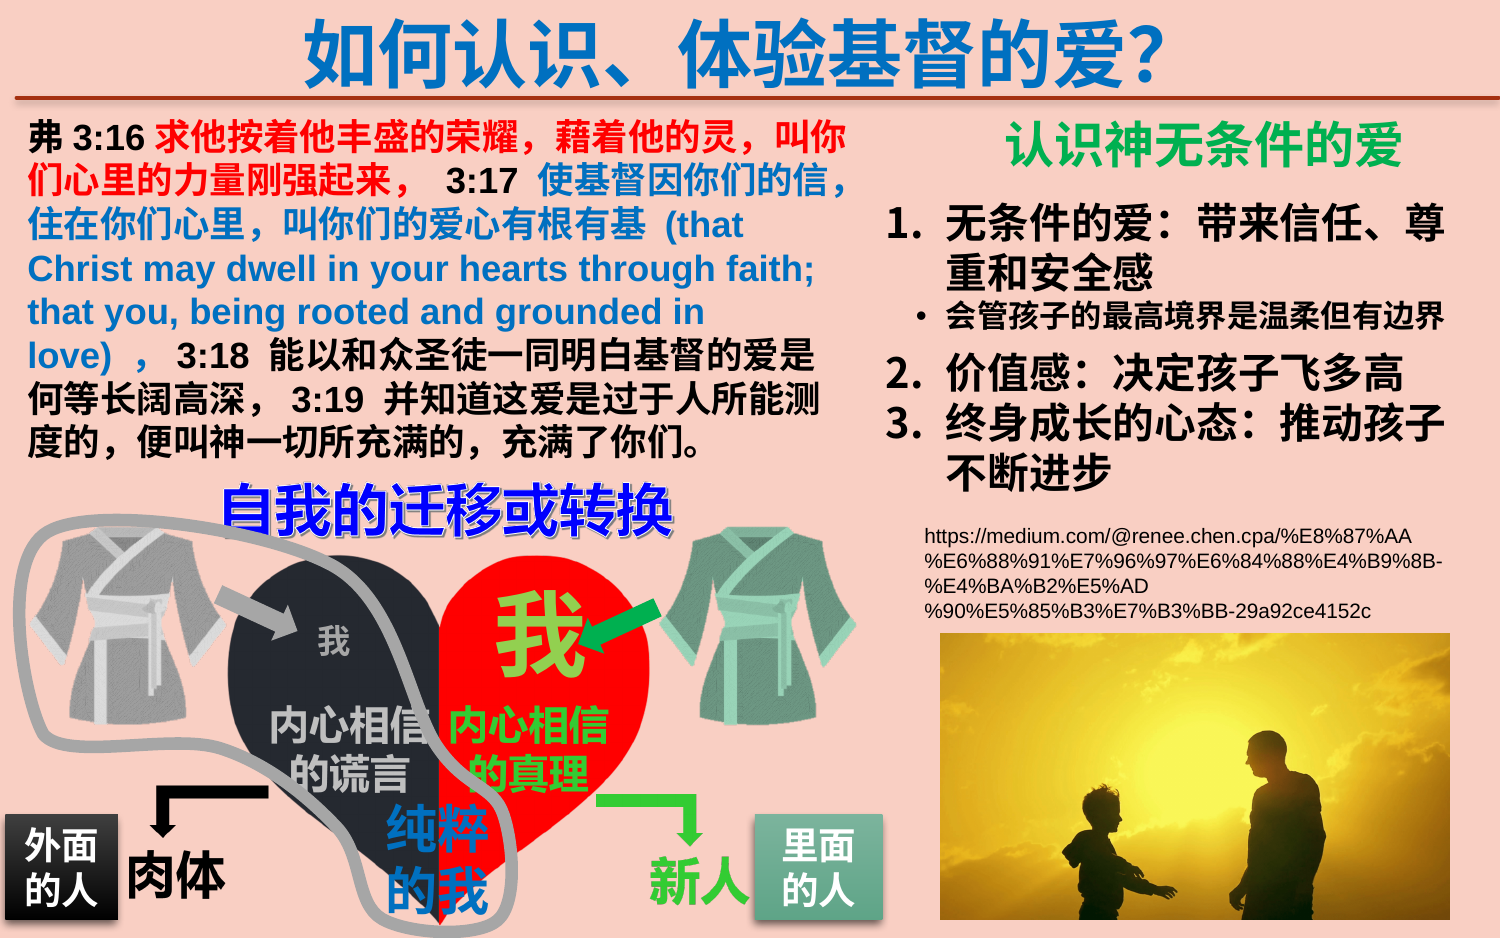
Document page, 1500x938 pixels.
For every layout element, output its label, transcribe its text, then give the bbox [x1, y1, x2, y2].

picture [94, 471, 781, 520]
text_box 无条件的爱：带来信任、尊重和安全感 会管孩子的最高境界是温柔但有边界 价值感：决定孩子飞多高 终身成长的心态：推动孩子不断进步 [871, 189, 1471, 505]
text_box 外面的人 [5, 814, 89, 920]
text_box 弗3:16求他按着他丰盛的荣耀，藉着他的灵，叫你们心里的力量刚强起来， 3:17 使基督因你们的信，住在你们心里，叫你们的爱心有根有基 (that Christ may dwell in your hearts through faith; that you, being rooted and grounded in love) ，3:18 能以和众圣徒一同明白基督的爱是何等长阔高深，3:19 并知道这爱是过于人所能测度的，便叫神一切所充满的，充满了你们。 [12, 106, 863, 471]
text_box 认识神无条件的爱 [989, 106, 1420, 181]
text_box [46, 739, 89, 749]
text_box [22, 520, 863, 732]
picture [940, 632, 1451, 921]
picture [94, 732, 781, 938]
text_box 如何认识、体验基督的爱？ [287, 0, 1188, 97]
text_box 里面的人 [784, 814, 883, 920]
text_box https://medium.com/@renee.chen.cpa/%E8%87%AA%E6%88%91%E7%96%97%E6%84%88%E4%B9%8B-%E4%BA%B2%E5%AD%90%E5%85%B3%E7%B3%BB-29a92ce4152c [909, 515, 1463, 630]
